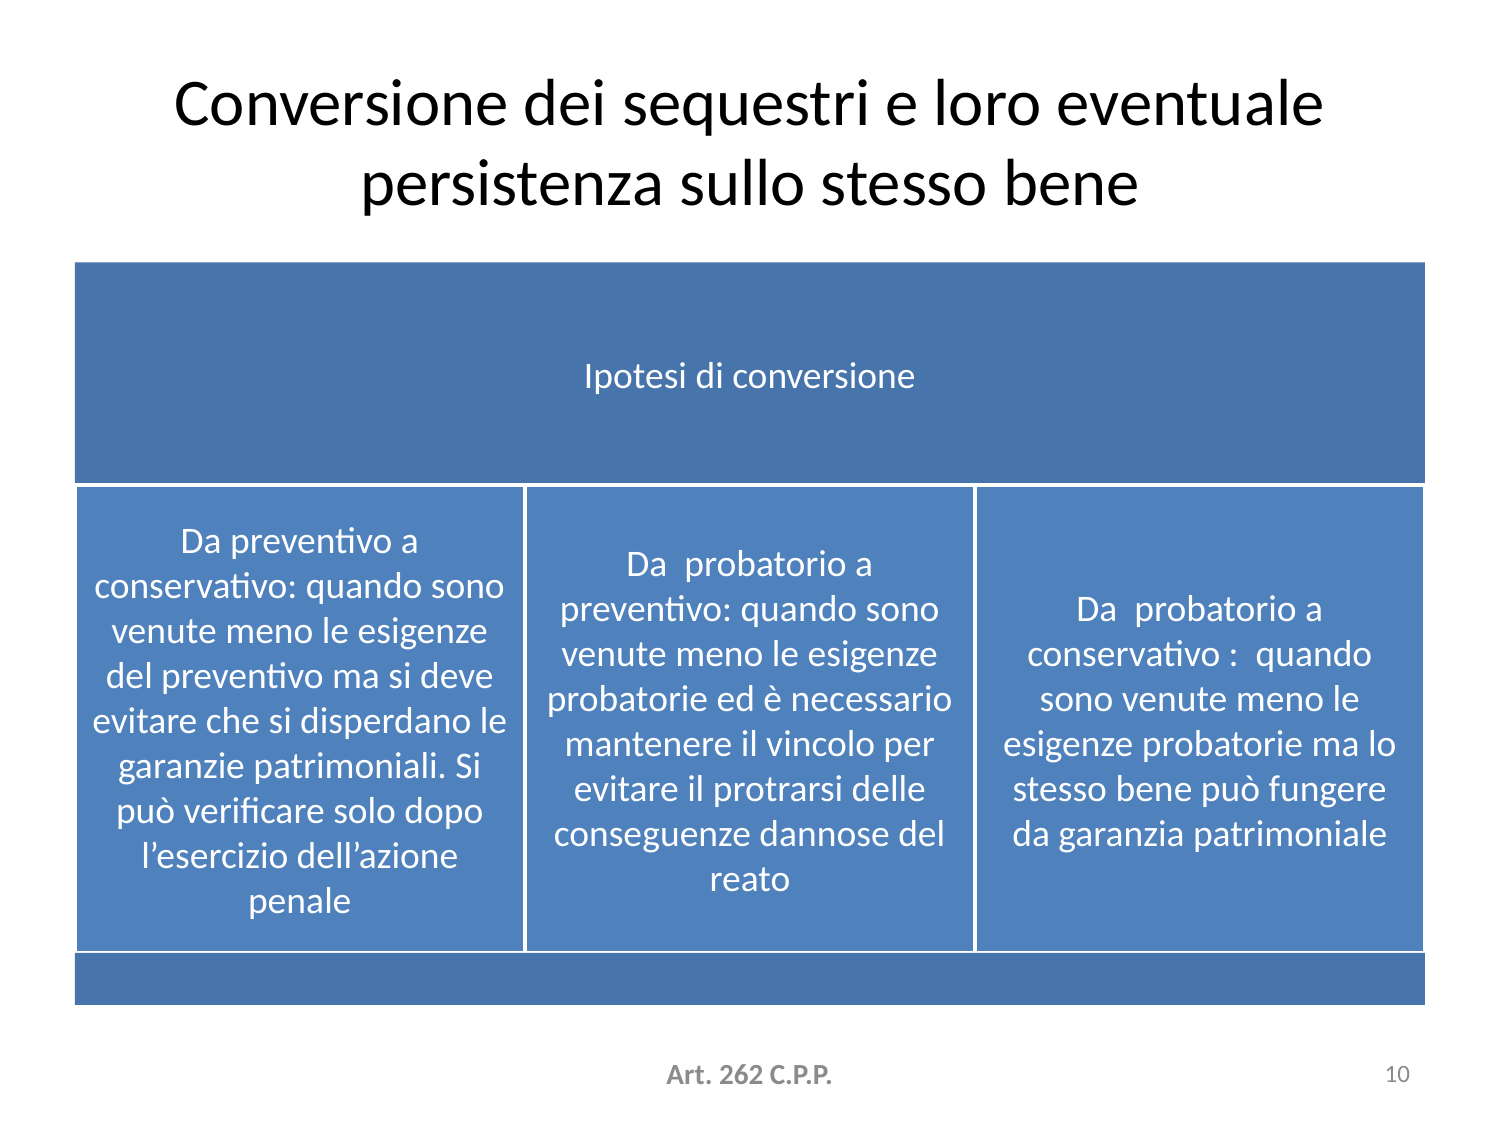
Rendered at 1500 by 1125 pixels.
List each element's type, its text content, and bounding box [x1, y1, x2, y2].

slide_number 10 [1074, 1042, 1425, 1103]
footer Art. 262 C.P.P. [512, 1042, 988, 1103]
title Conversione dei sequestri e loro eventuale persistenza sullo stesso bene [75, 45, 1425, 233]
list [74, 262, 1426, 1006]
